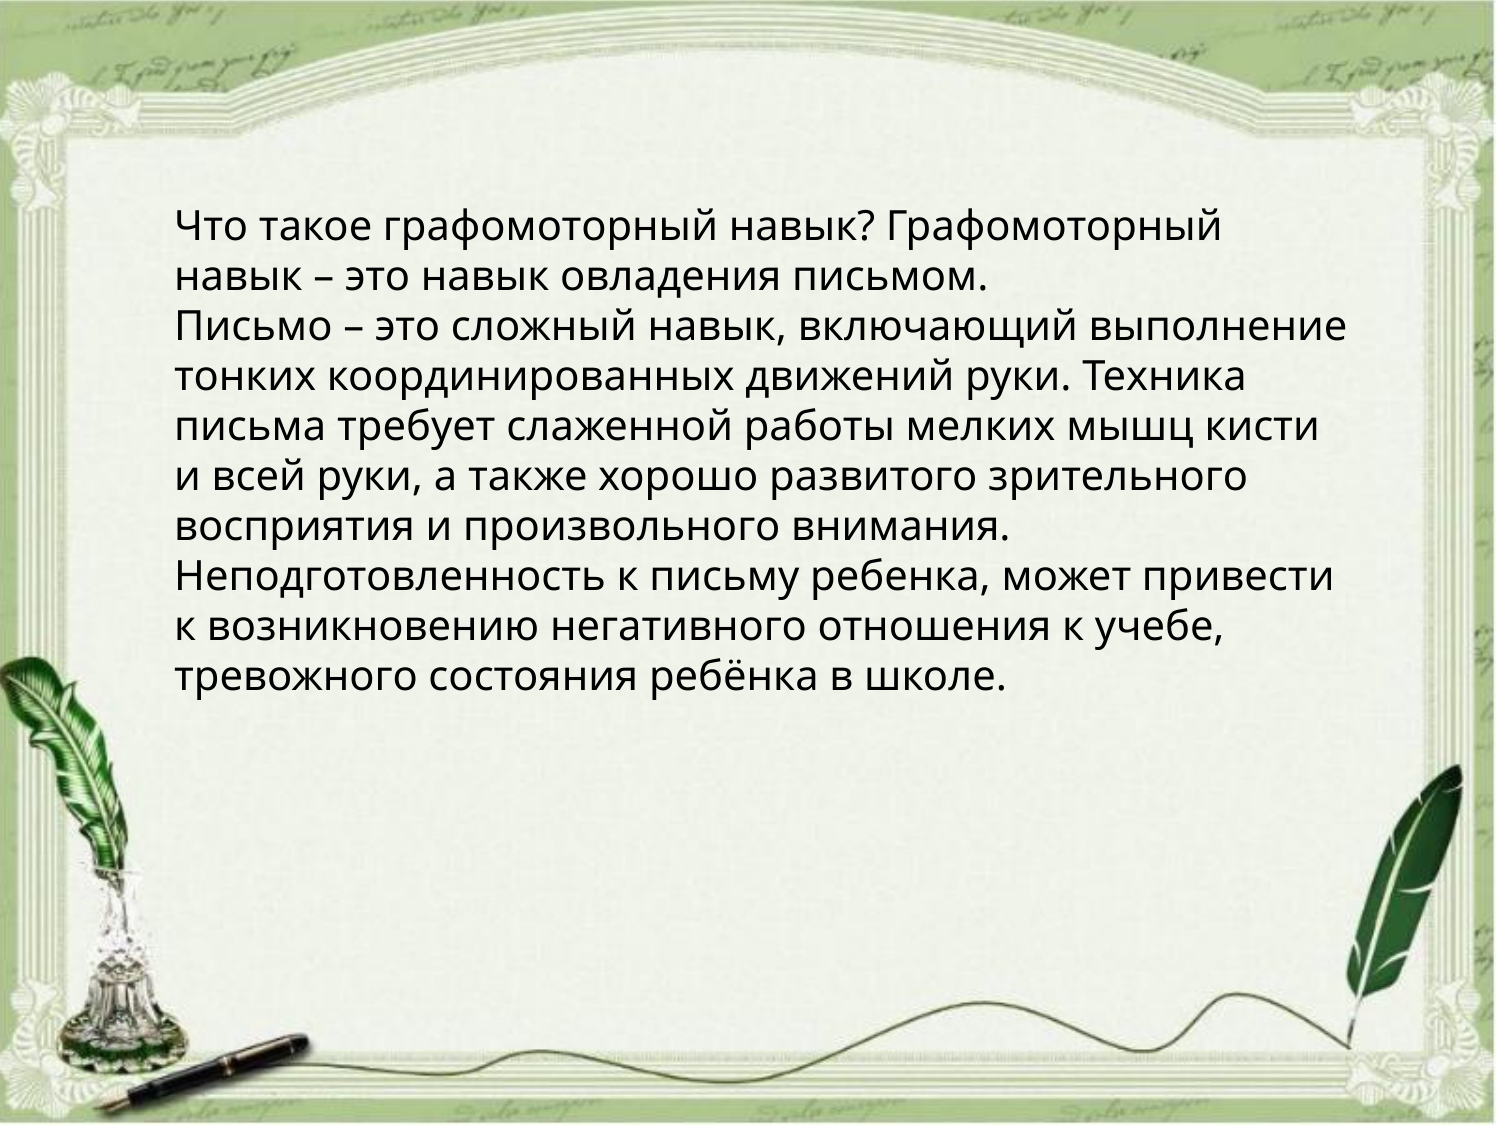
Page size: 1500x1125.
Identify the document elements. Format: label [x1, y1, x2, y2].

list [0, 0, 1496, 1125]
